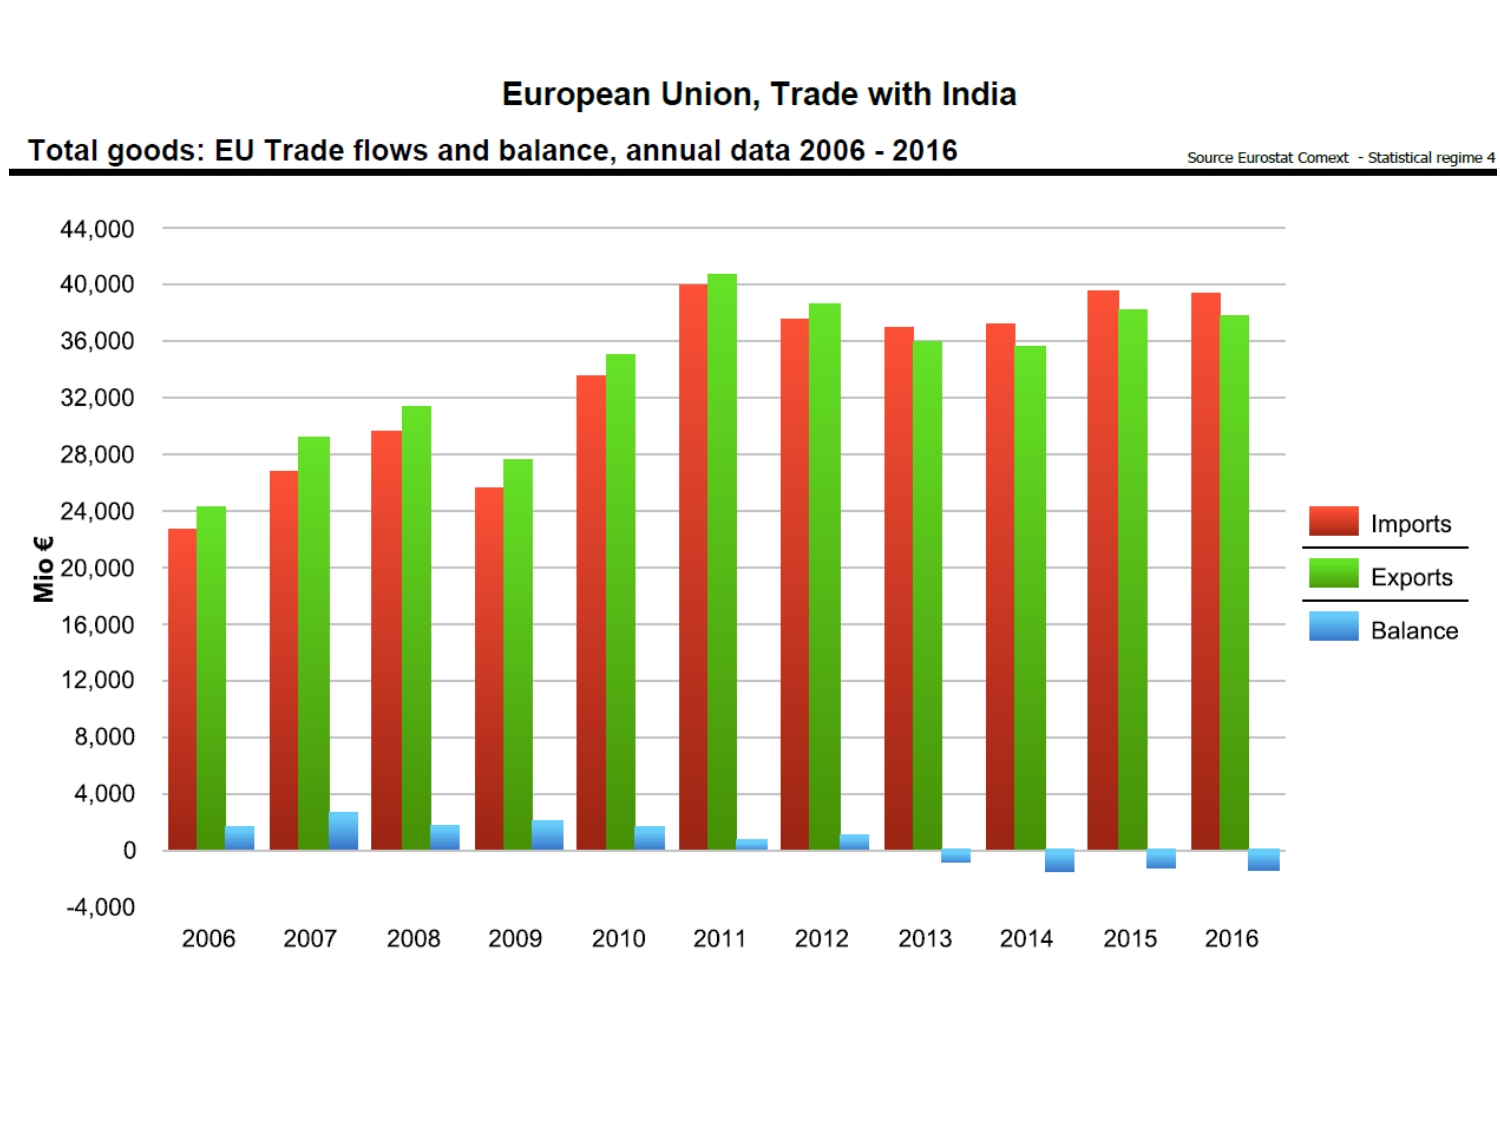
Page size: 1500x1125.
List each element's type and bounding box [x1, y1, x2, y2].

picture [9, 77, 1498, 977]
